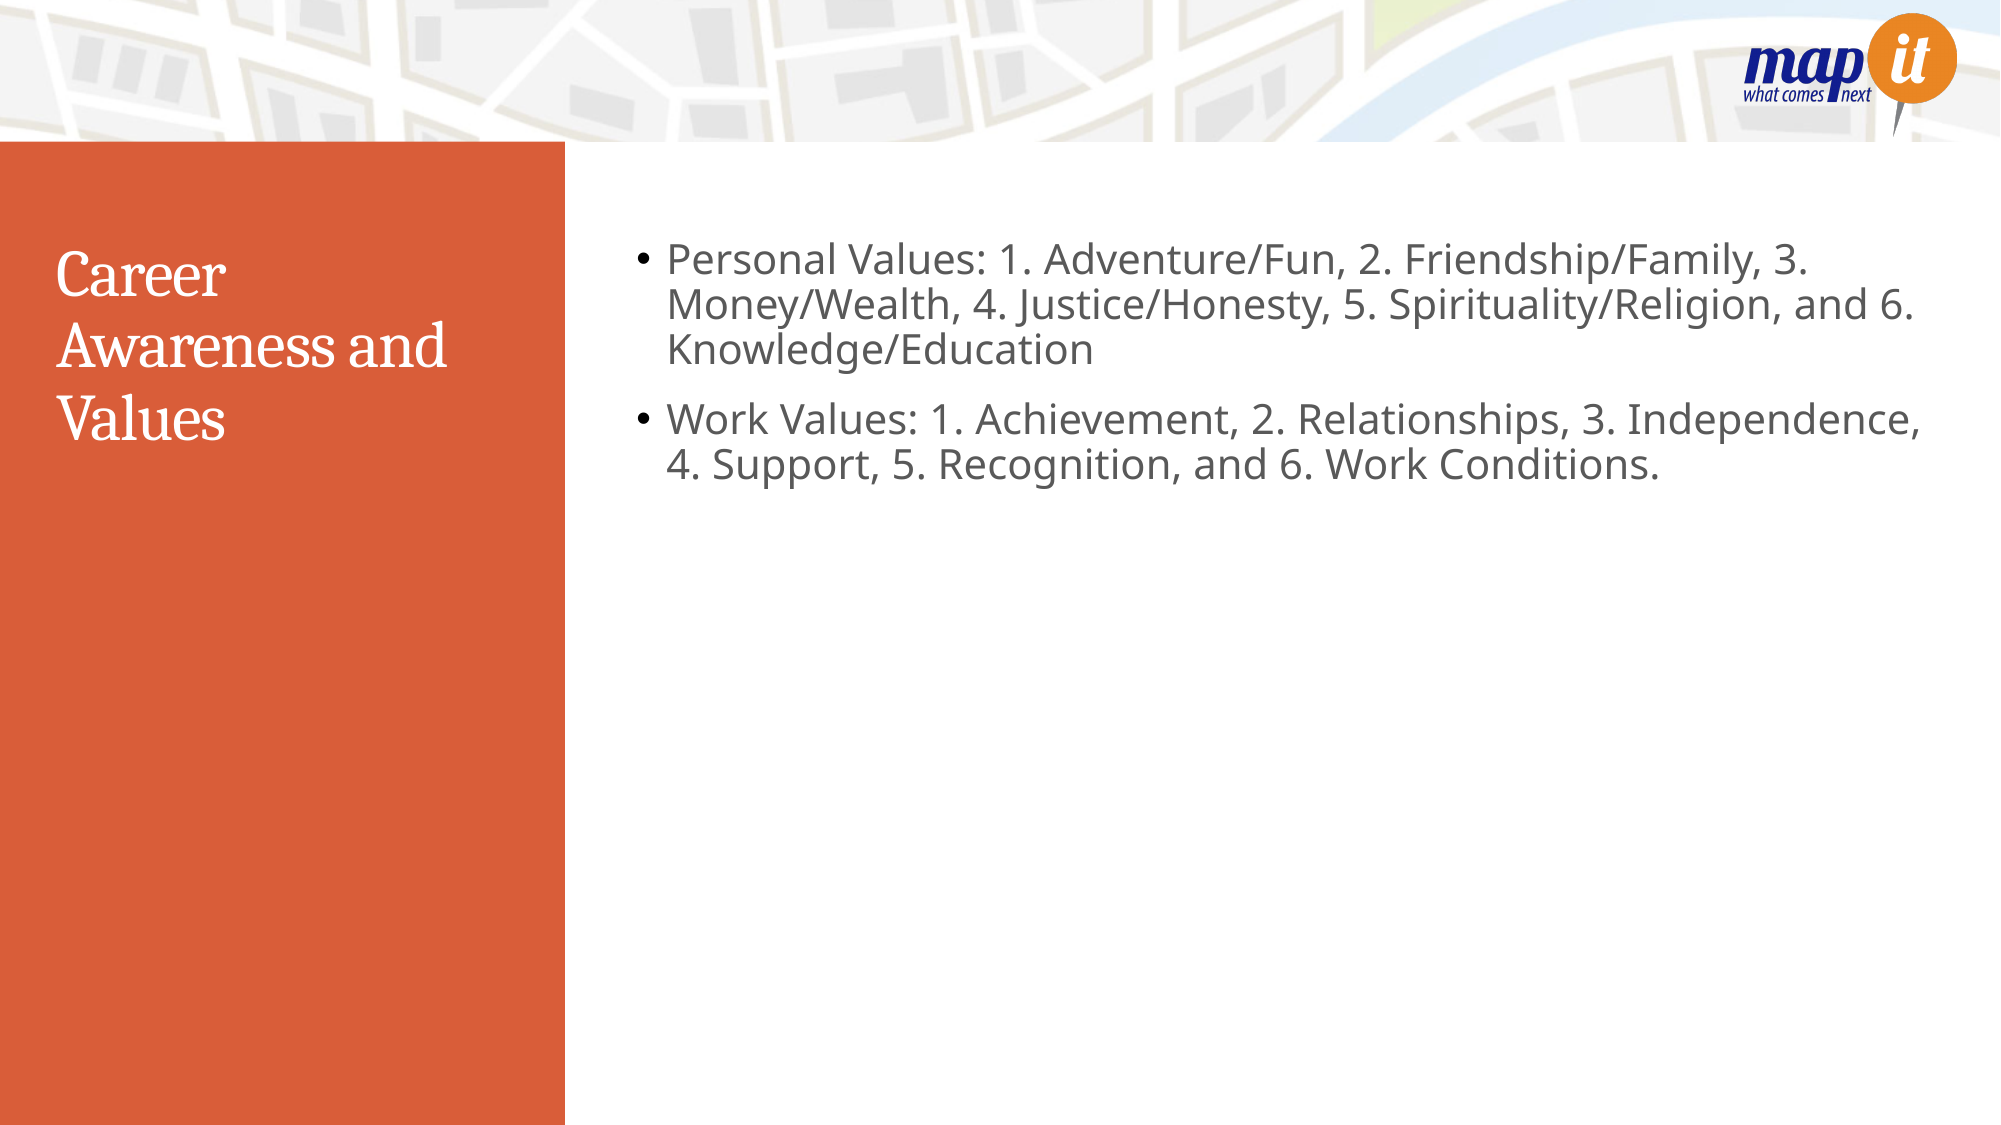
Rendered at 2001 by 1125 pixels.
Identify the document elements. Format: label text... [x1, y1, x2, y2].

picture [0, 0, 2000, 142]
title Career Awareness and Values [41, 231, 525, 1060]
list Personal Values: 1. Adventure/Fun, 2. Friendship/Family, 3. Money/Wealth, 4. Justice/Honesty, 5. Spirituality/Religion, and 6. Knowledge/Education Work Values: 1. Achievement, 2. Relationships, 3. Independence, 4. Support, 5. Recognition, and 6. Work Conditions. [621, 230, 1954, 1026]
